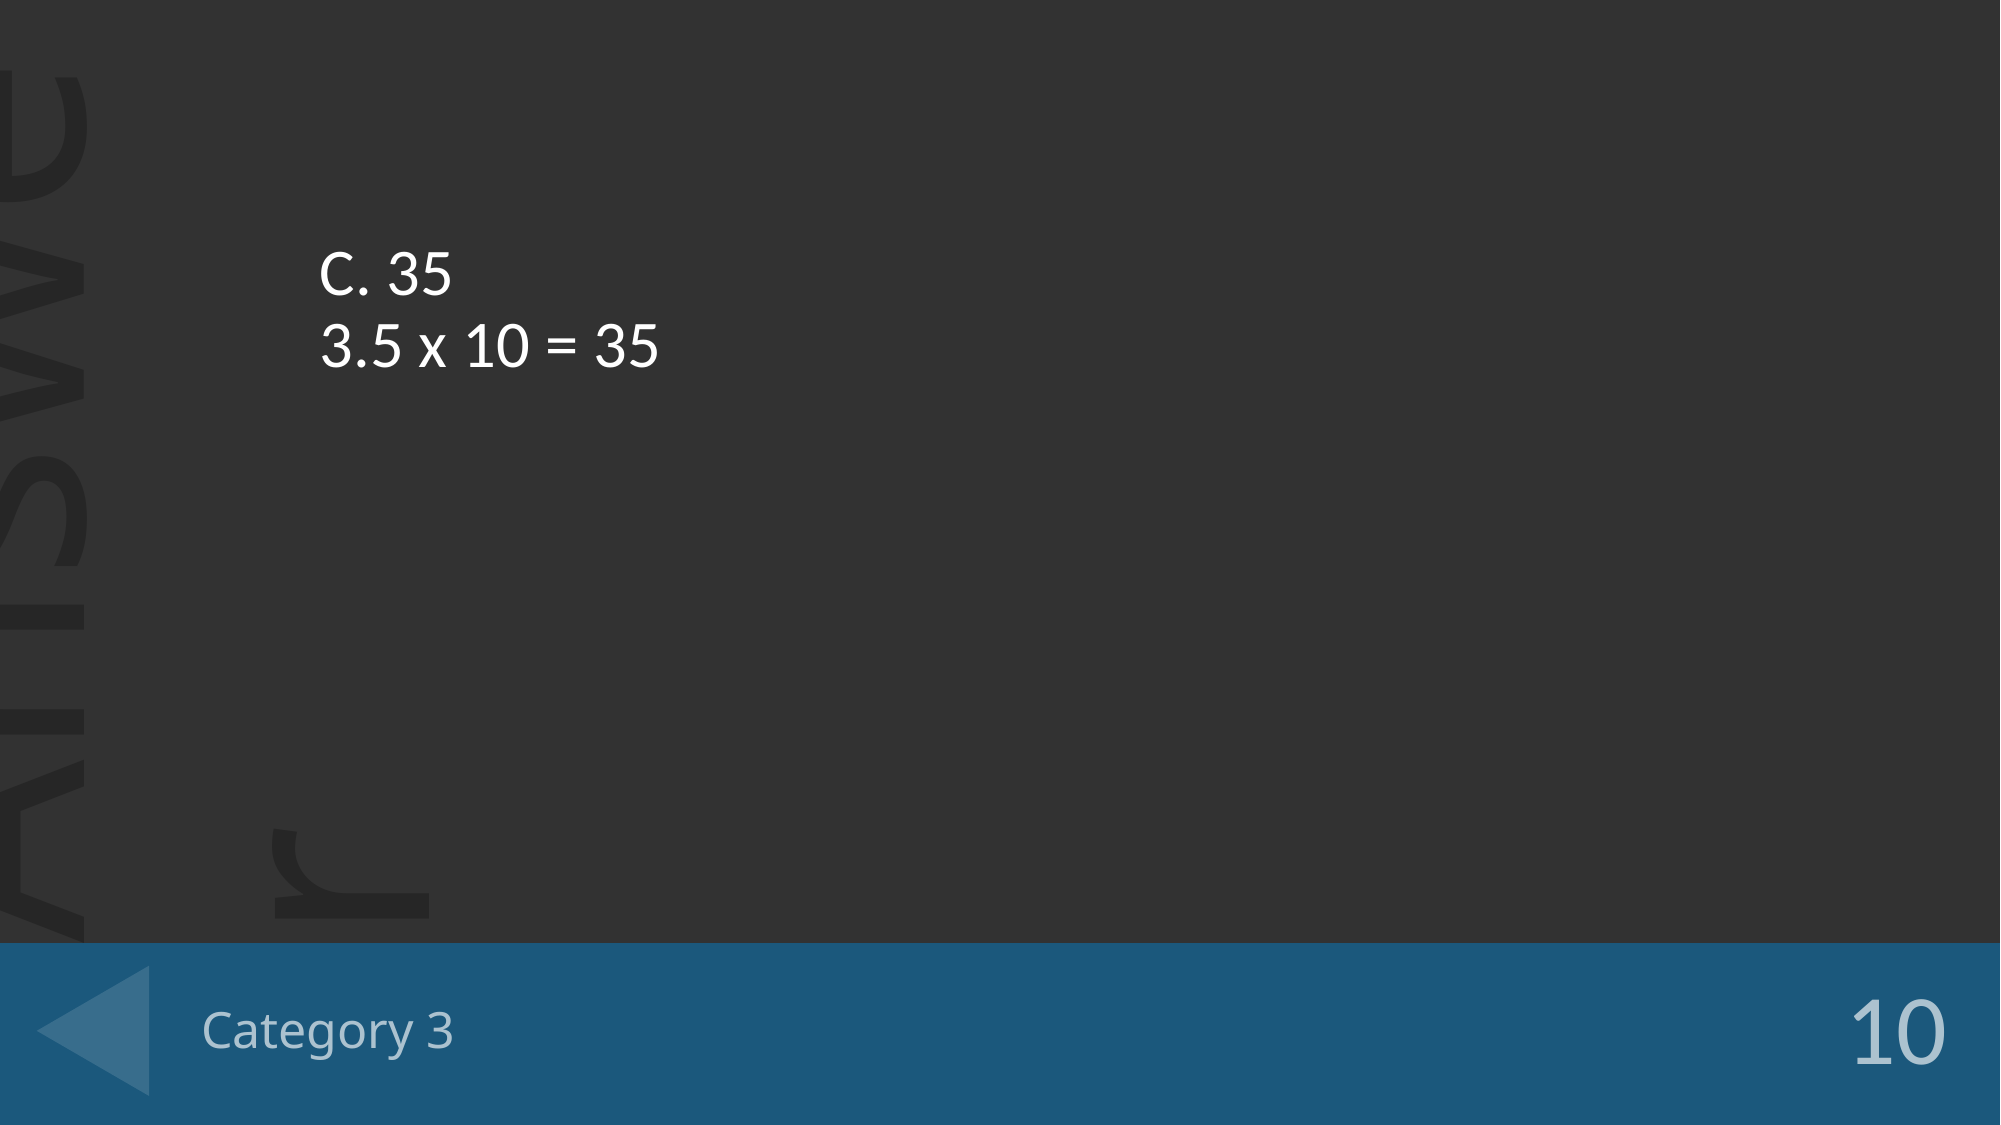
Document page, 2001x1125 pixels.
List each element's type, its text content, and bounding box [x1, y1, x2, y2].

list 10 [1494, 967, 1963, 1097]
title Category 3 [185, 967, 1494, 1097]
list C. 35 3.5 x 10 = 35 [304, 181, 717, 511]
